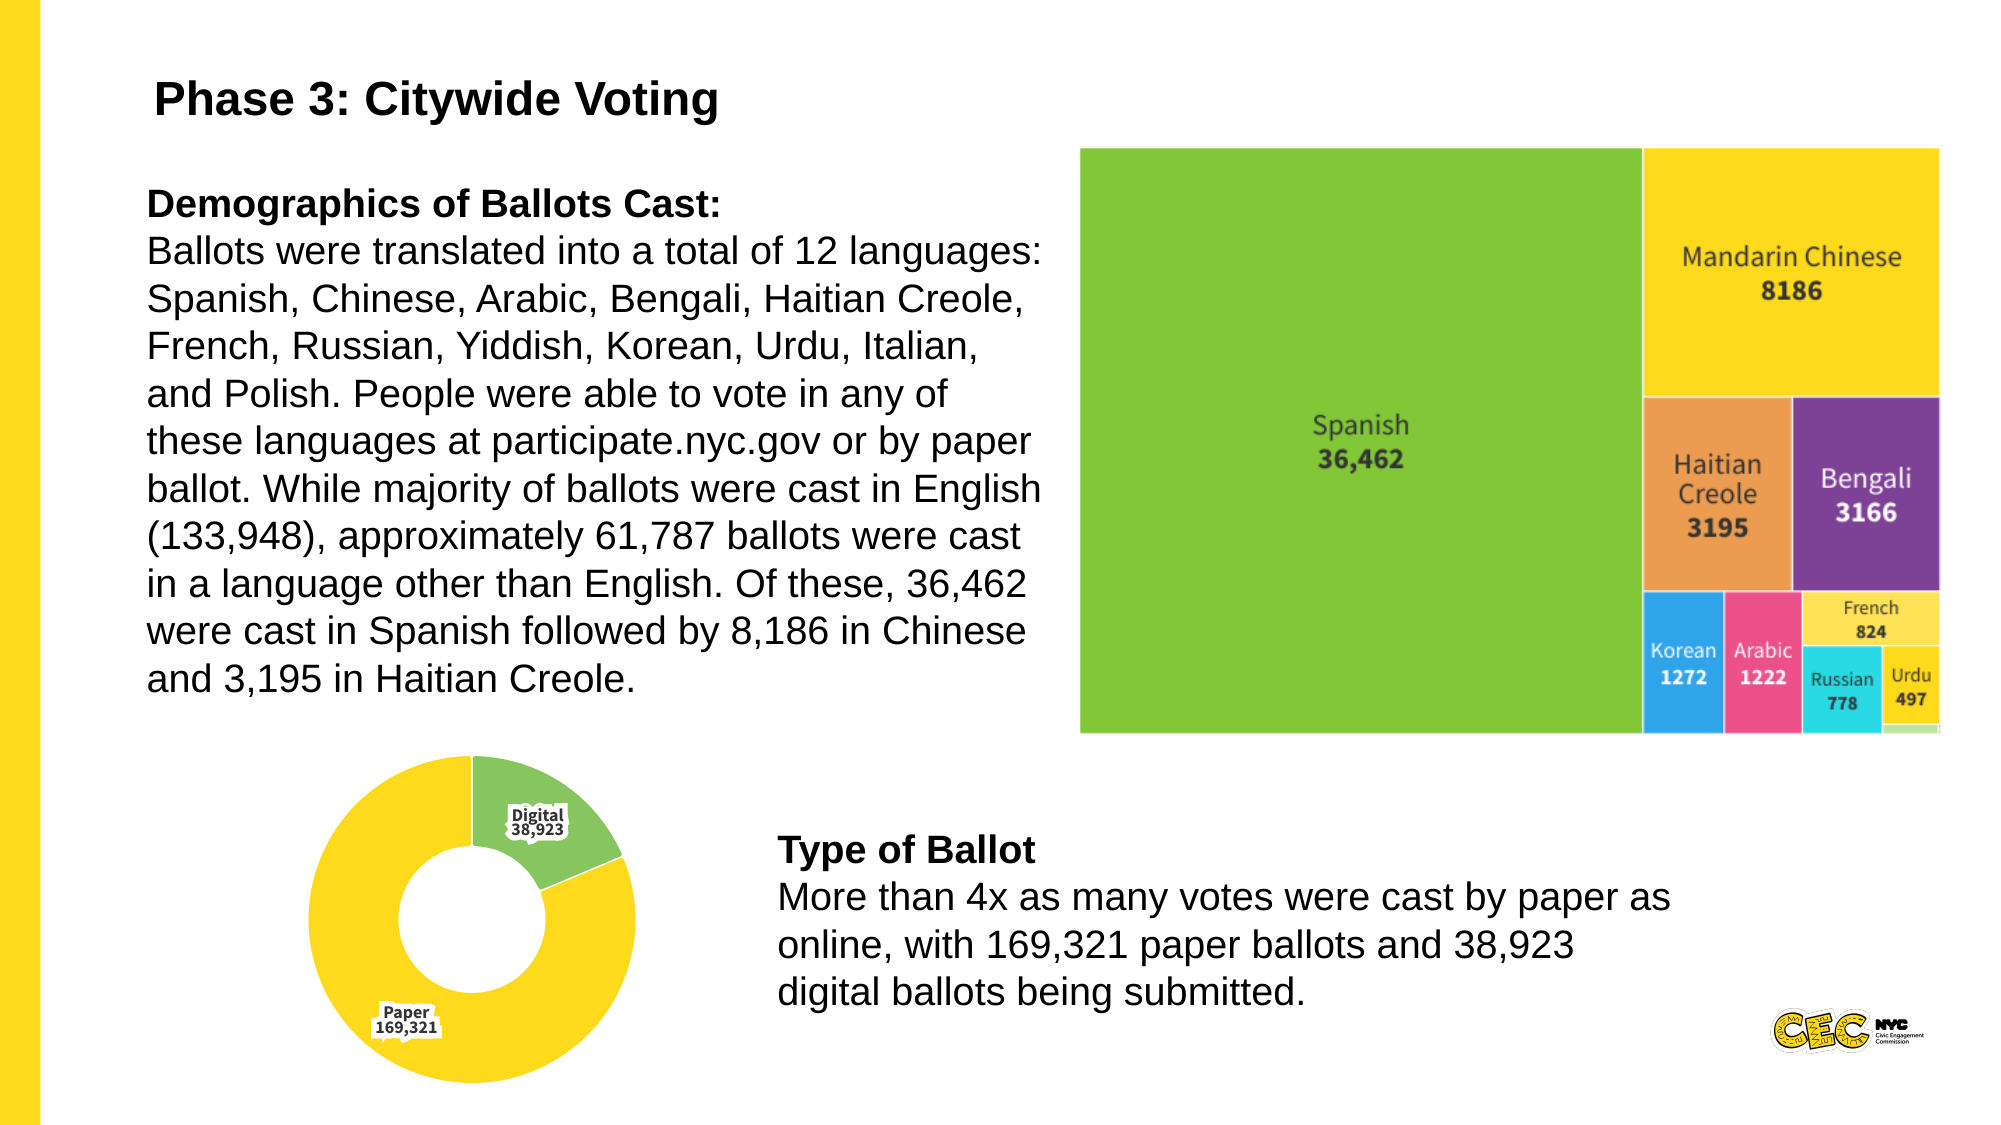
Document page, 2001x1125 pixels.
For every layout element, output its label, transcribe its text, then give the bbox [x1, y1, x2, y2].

picture [1065, 133, 1956, 749]
picture [1764, 1003, 1929, 1059]
text_box Type of Ballot More than 4x as many votes were cast by paper as online, with 169,321 paper ballots and 38,923 digital ballots being submitted. [762, 816, 1697, 1021]
picture [296, 748, 647, 1091]
text_box Demographics of Ballots Cast: Ballots were translated into a total of 12 languages: Spanish, Chinese, Arabic, Bengali, Haitian Creole, French, Russian, Yiddish, Korean, Urdu, Italian, and Polish. People were able to vote in any of these languages at participate.nyc.gov or by paper ballot. While majority of ballots were cast in English (133,948), approximately 61,787 ballots were cast in a language other than English. Of these, 36,462 were cast in Spanish followed by 8,186 in Chinese and 3,195 in Haitian Creole. [131, 170, 1059, 708]
text_box Phase 3: Citywide Voting [139, 59, 1652, 133]
